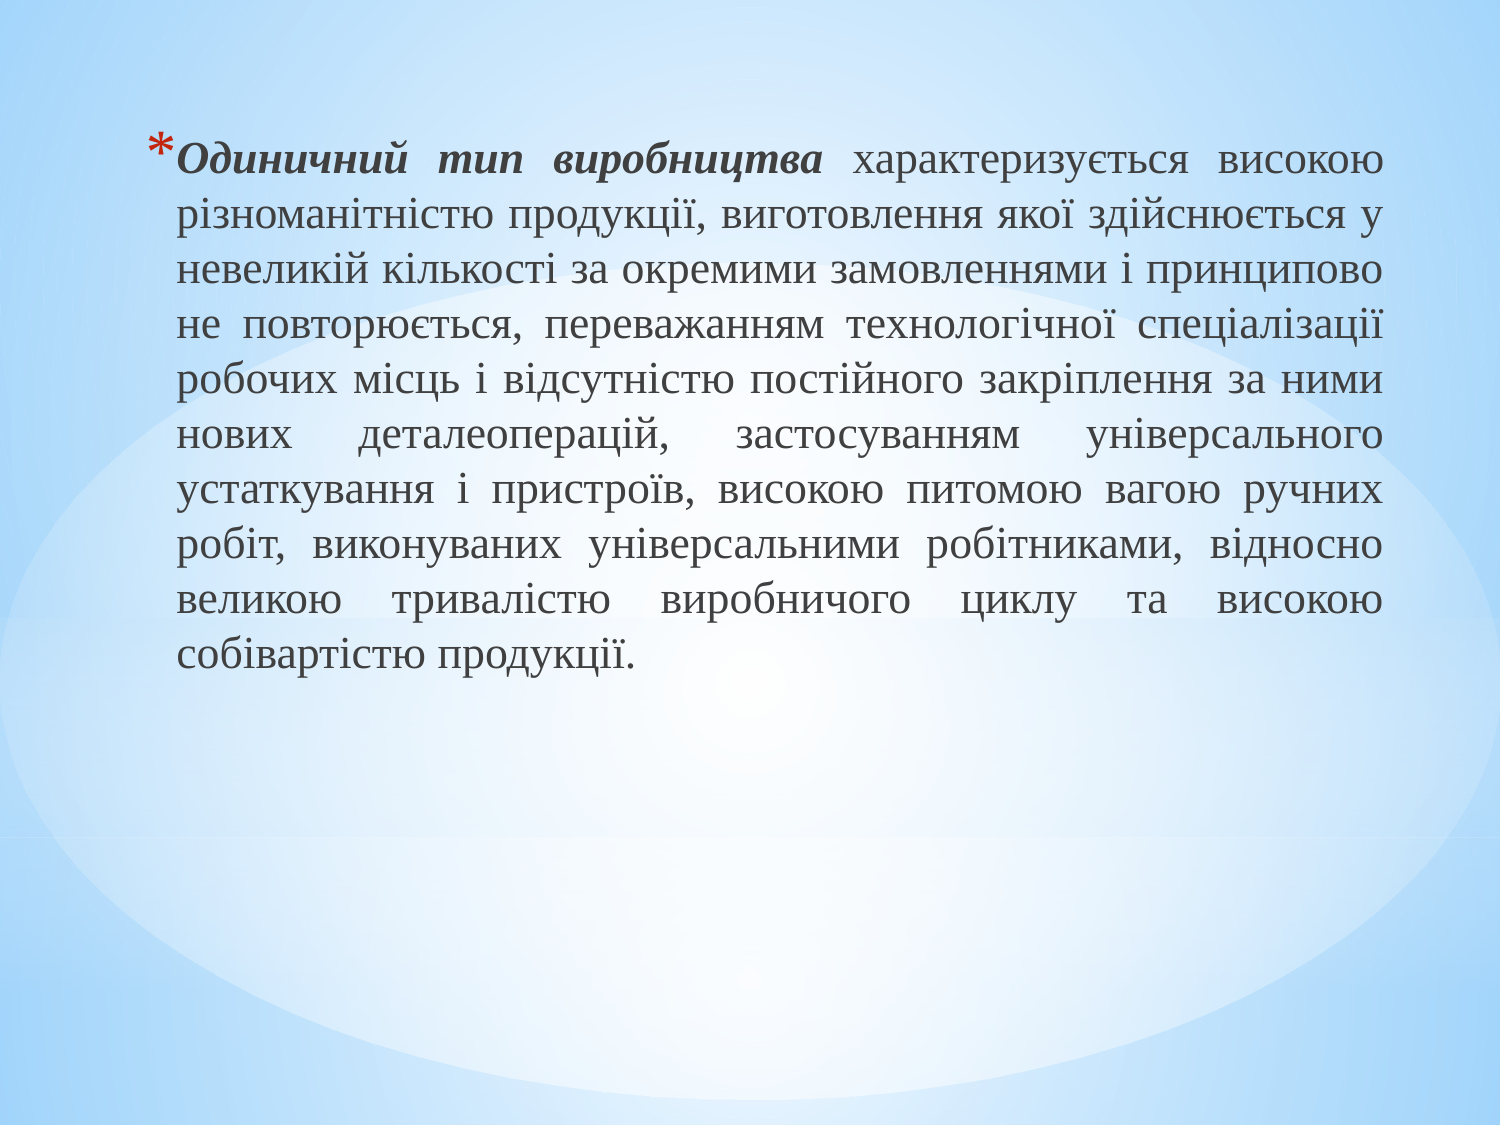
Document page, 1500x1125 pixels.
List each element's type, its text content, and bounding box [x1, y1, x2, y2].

list Одиничний тип виробництва характеризується високою різноманітністю продукції, виготовлення якої здійснюється у невеликій кількості за окремими замовленнями і принципово не повторюється, переважанням технологічної спеціалізації робочих місць і відсутністю постійного закріплення за ними нових деталеоперацій, застосуванням універсального устаткування і пристроїв, високою питомою вагою ручних робіт, виконуваних універсальними робітниками, відносно великою тривалістю виробничого циклу та високою собівартістю продукції. [123, 120, 1400, 1024]
